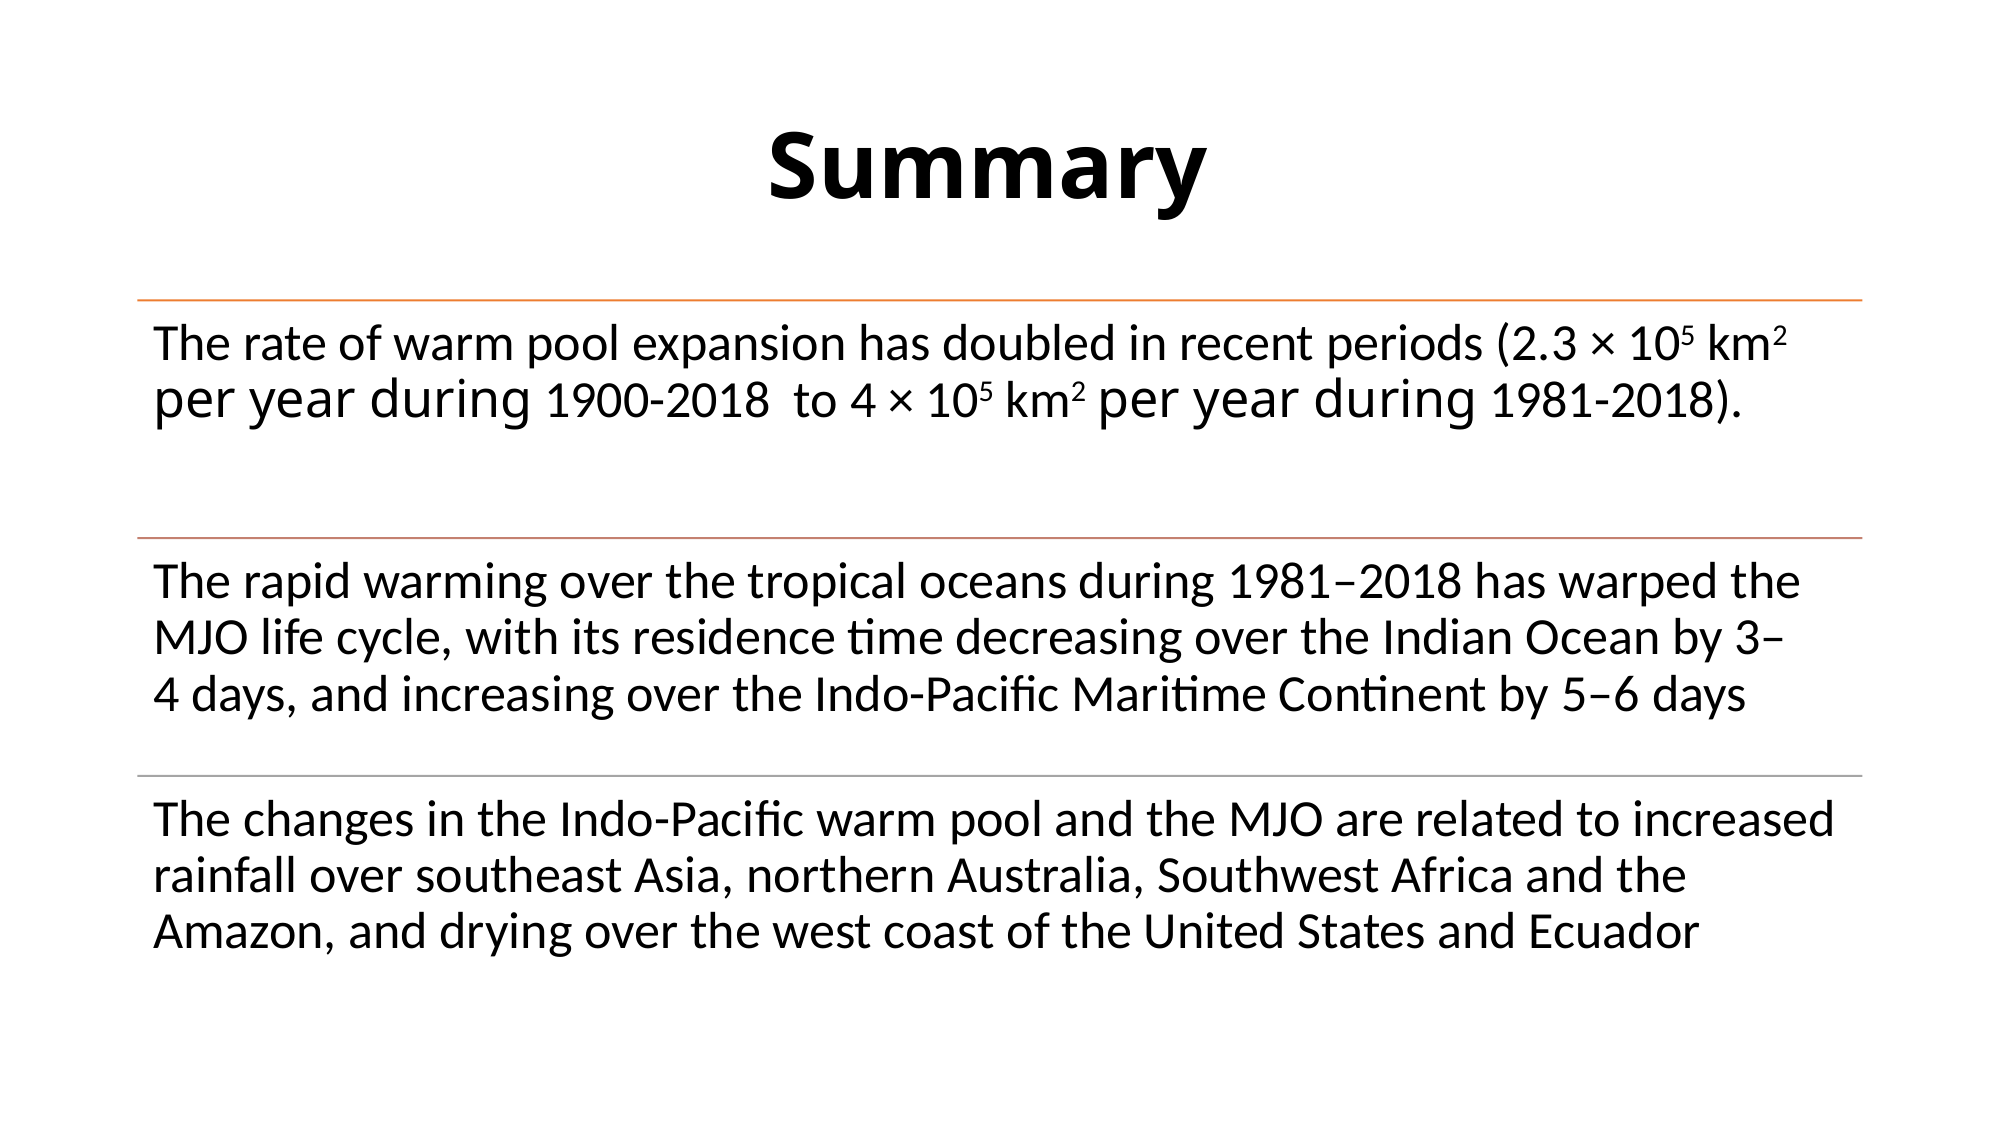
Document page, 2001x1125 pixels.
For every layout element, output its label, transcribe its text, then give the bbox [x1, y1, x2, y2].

title Summary [137, 59, 1863, 278]
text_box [137, 299, 1863, 1014]
